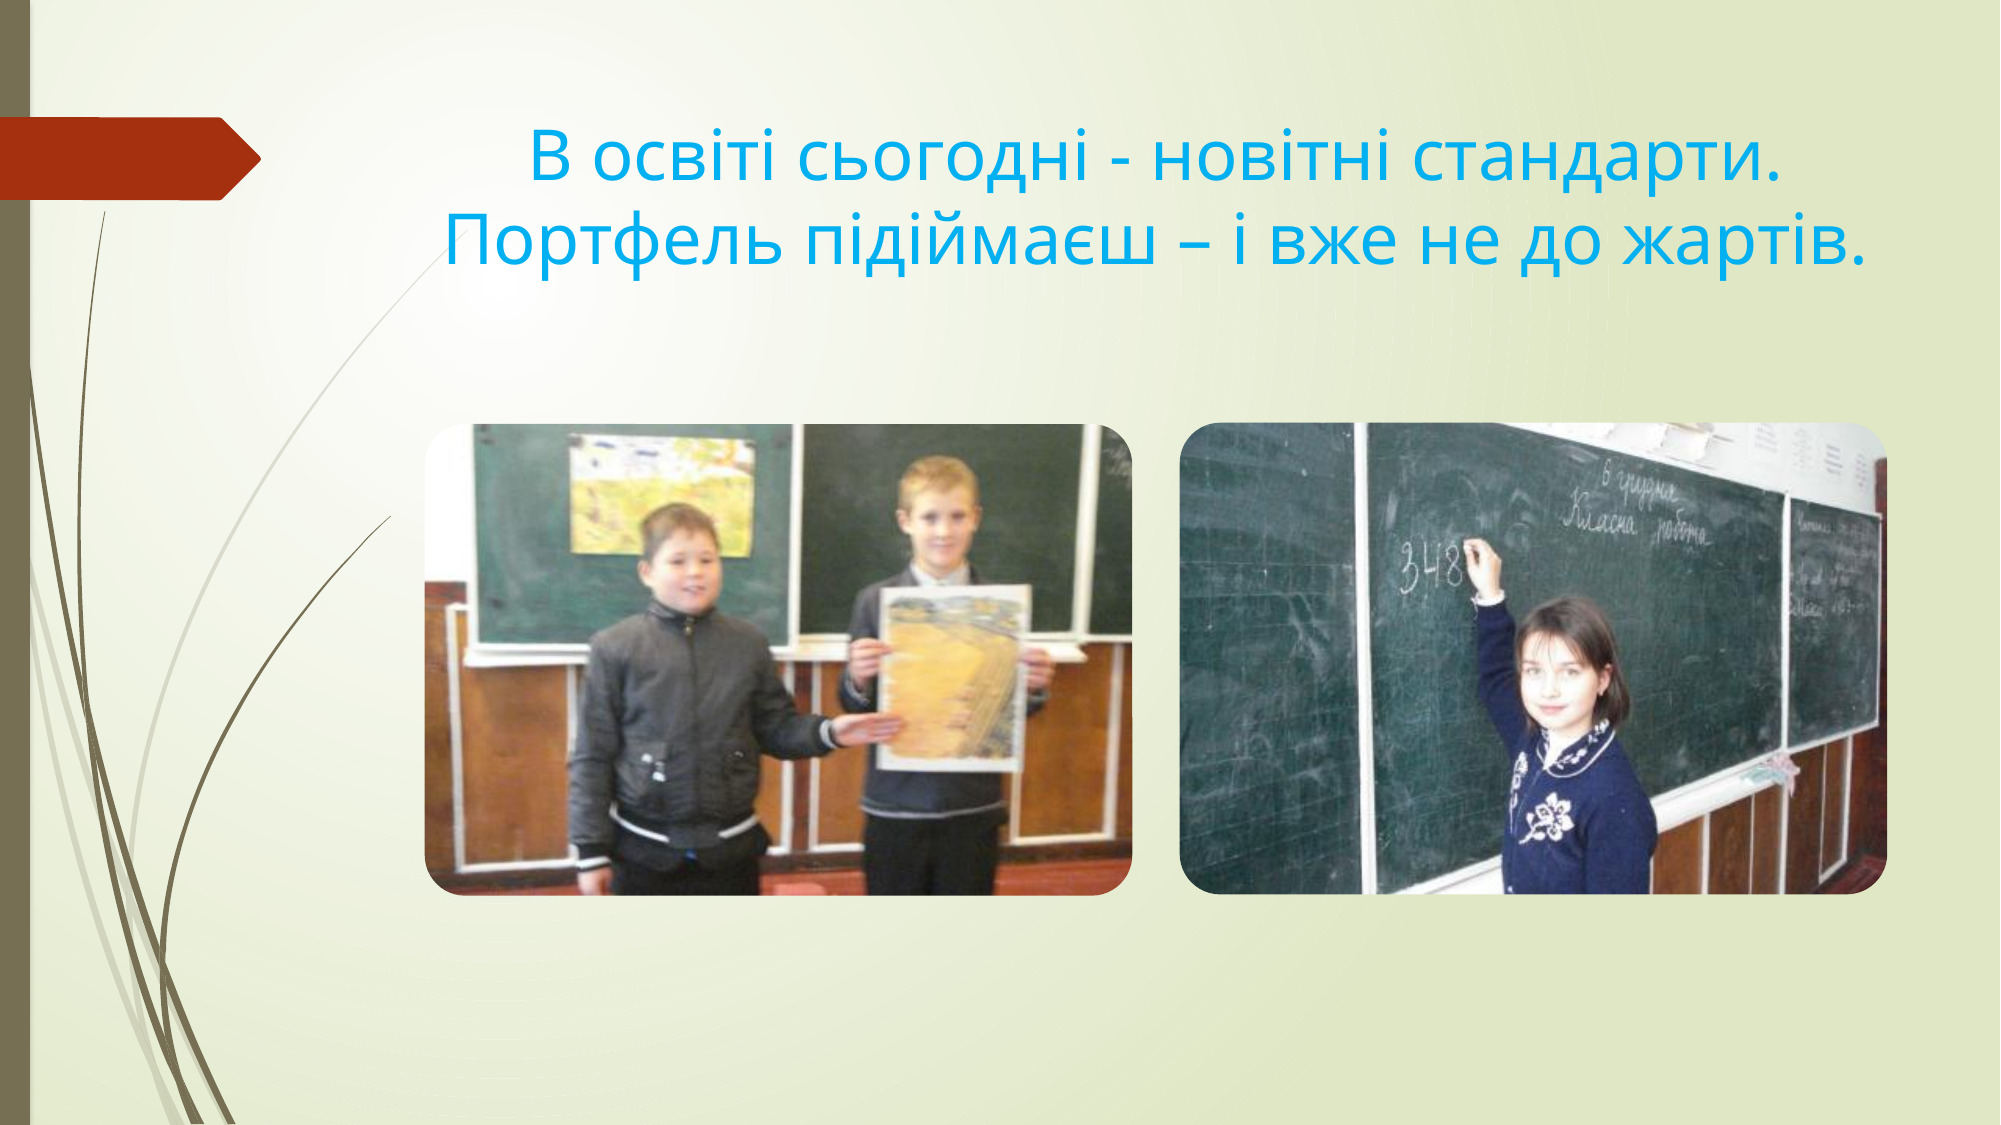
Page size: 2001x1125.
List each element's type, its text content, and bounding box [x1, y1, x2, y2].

title В освіті сьогодні - новітні стандарти. Портфель підіймаєш – і вже не до жартів. [425, 102, 1888, 313]
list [1179, 422, 1888, 895]
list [424, 423, 1133, 896]
